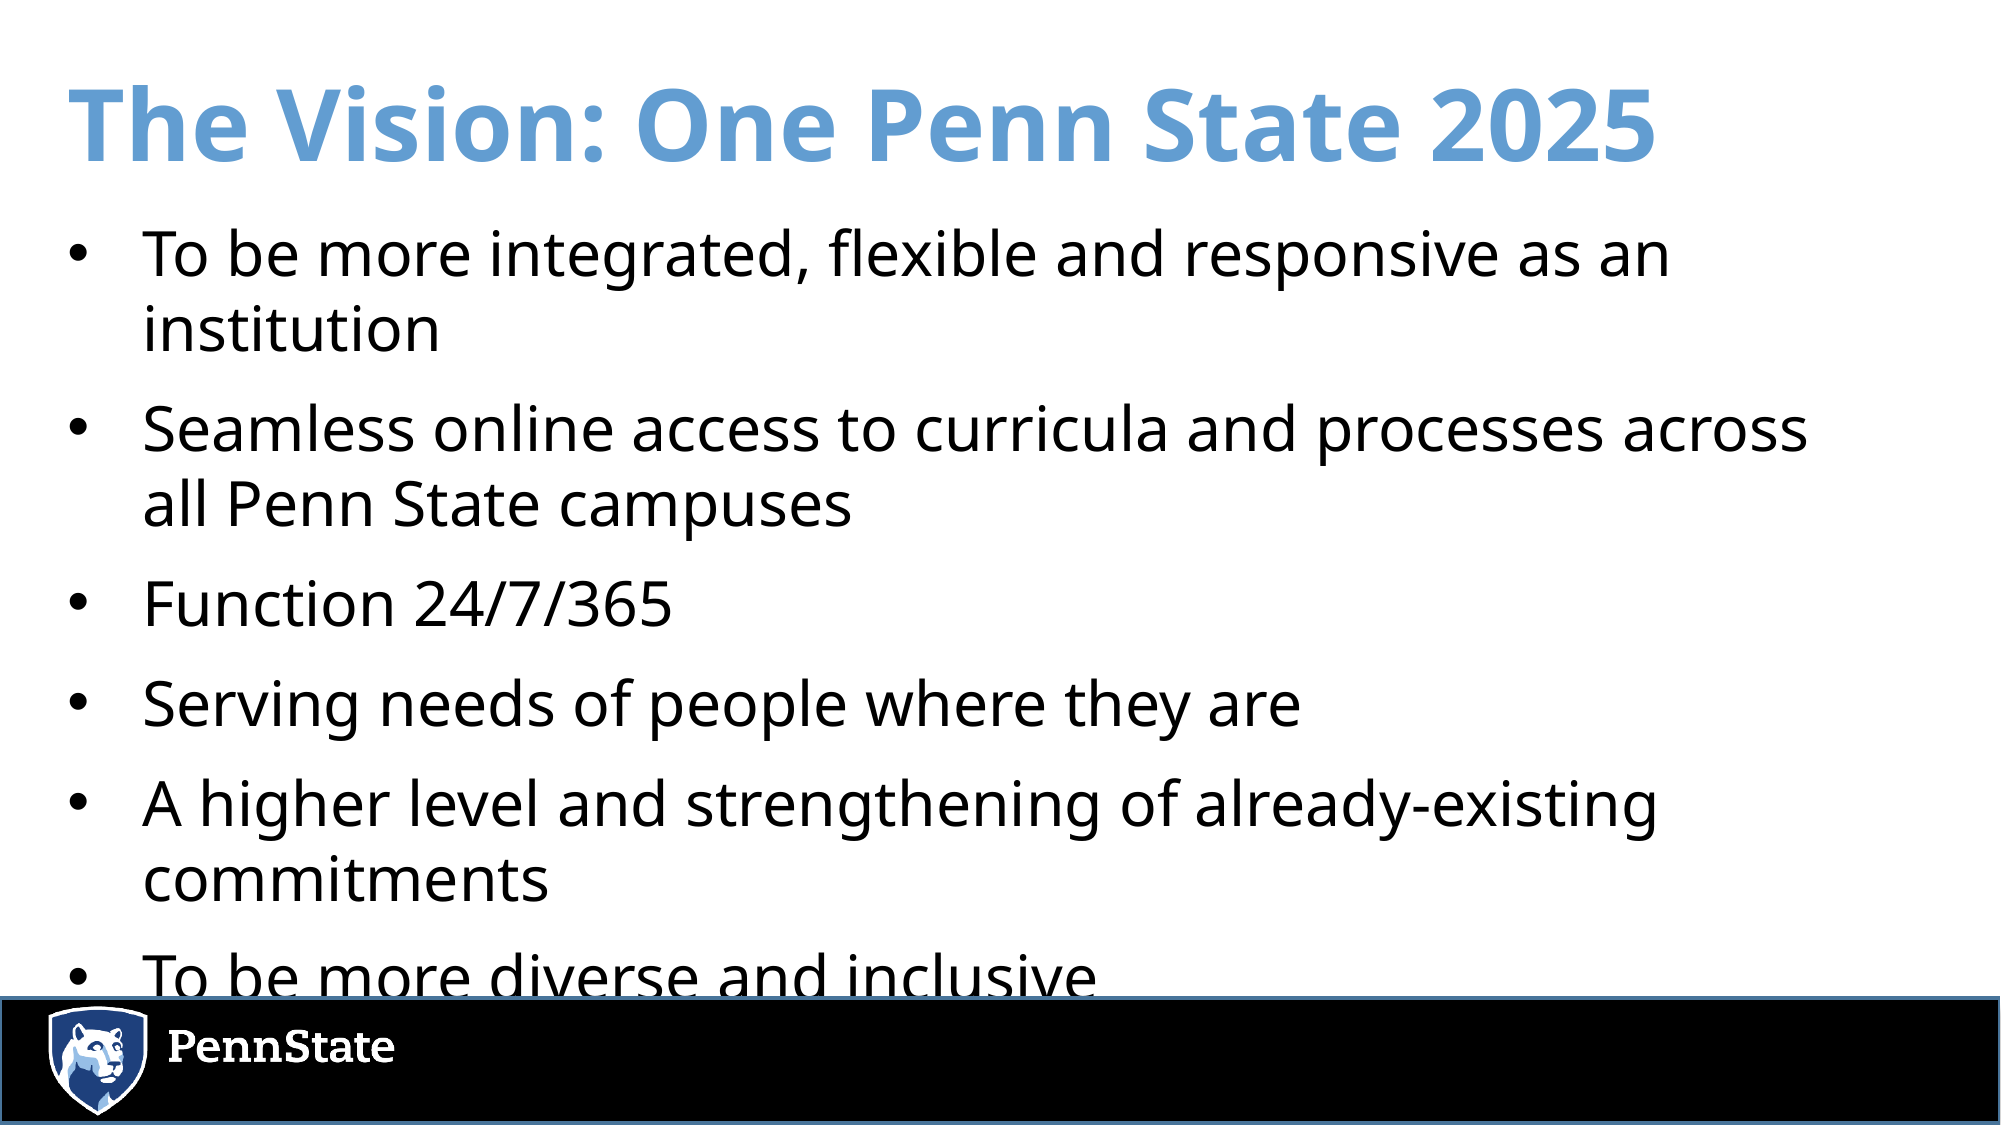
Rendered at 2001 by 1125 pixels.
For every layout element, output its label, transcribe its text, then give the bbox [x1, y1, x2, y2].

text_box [0, 958, 2000, 1125]
text_box To be more integrated, flexible and responsive as an institution Seamless online access to curricula and processes across all Penn State campuses Function 24/7/365 Serving needs of people where they are A higher level and strengthening of already-existing commitments To be more diverse and inclusive [52, 206, 1853, 958]
title The Vision: One Penn State 2025 [52, 27, 1941, 216]
text_box [52, 127, 1176, 206]
